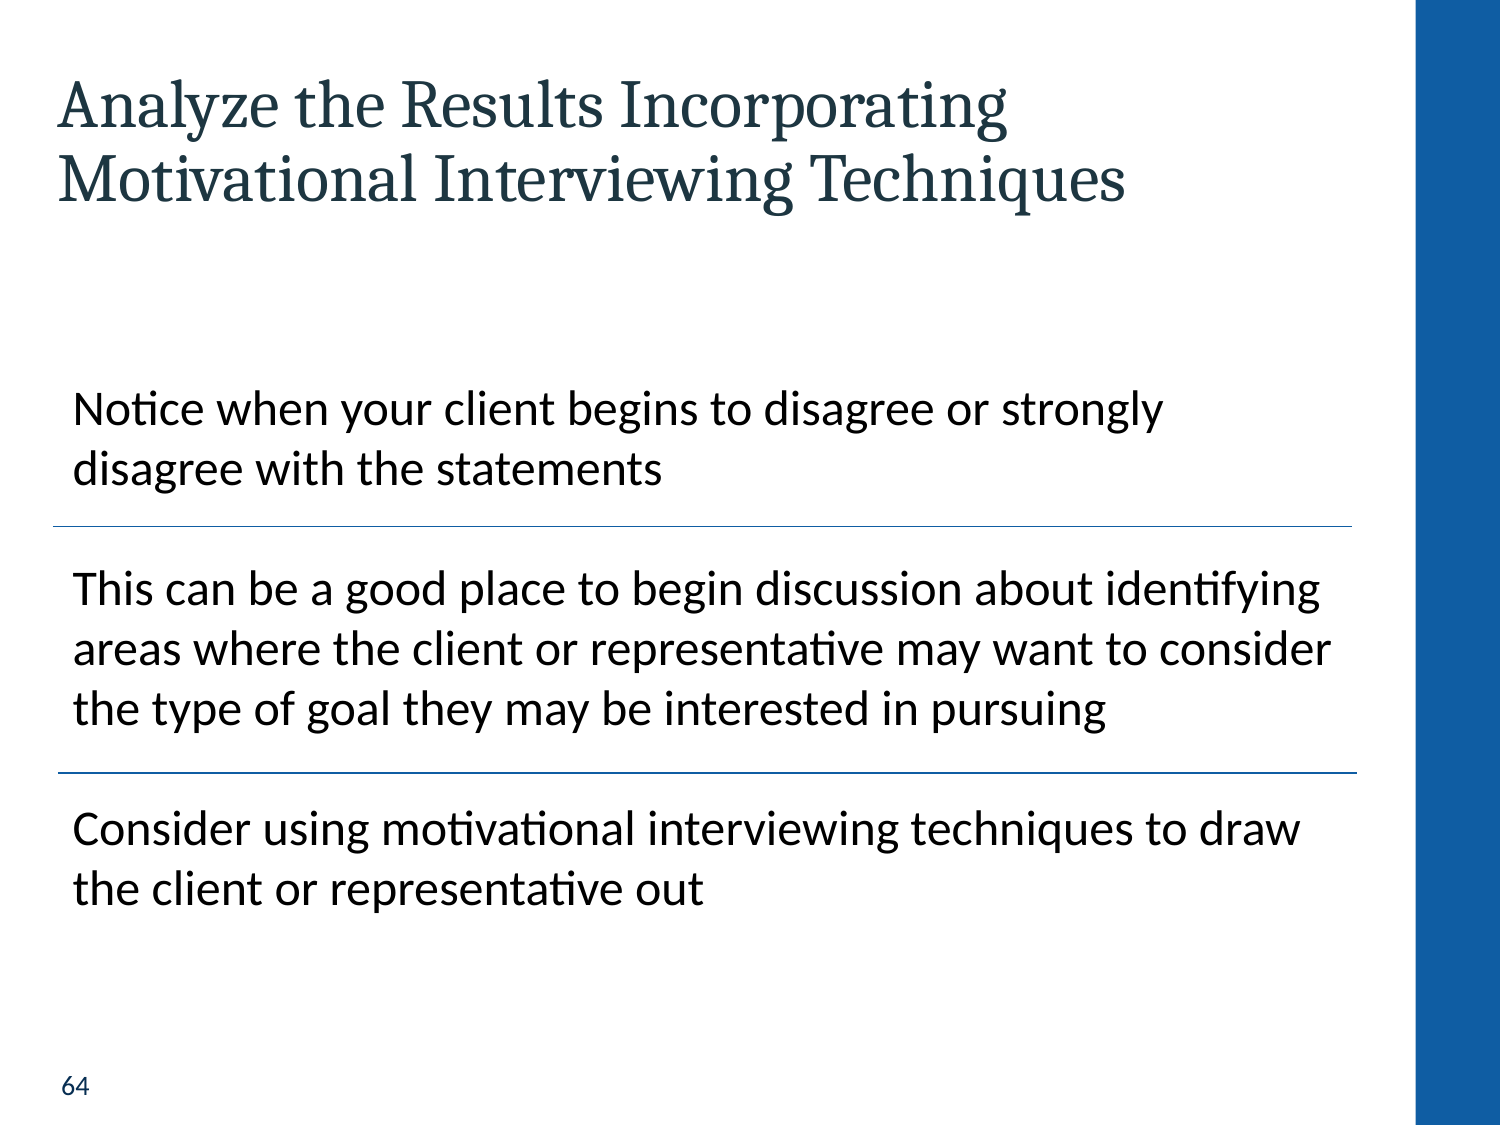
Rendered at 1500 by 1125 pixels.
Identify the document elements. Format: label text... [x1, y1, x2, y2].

text_box Notice when your client begins to disagree or strongly disagree with the statements This can be a good place to begin discussion about identifying areas where the client or representative may want to consider the type of goal they may be interested in pursuing Consider using motivational interviewing techniques to draw the client or representative out [57, 367, 1352, 526]
title Analyze the Results Incorporating Motivational Interviewing Techniques [57, 68, 1352, 205]
text_box Notice when your client begins to disagree or strongly disagree with the statements This can be a good place to begin discussion about identifying areas where the client or representative may want to consider the type of goal they may be interested in pursuing Consider using motivational interviewing techniques to draw the client or representative out [57, 527, 1352, 772]
text_box Notice when your client begins to disagree or strongly disagree with the statements This can be a good place to begin discussion about identifying areas where the client or representative may want to consider the type of goal they may be interested in pursuing Consider using motivational interviewing techniques to draw the client or representative out [57, 774, 1352, 1103]
